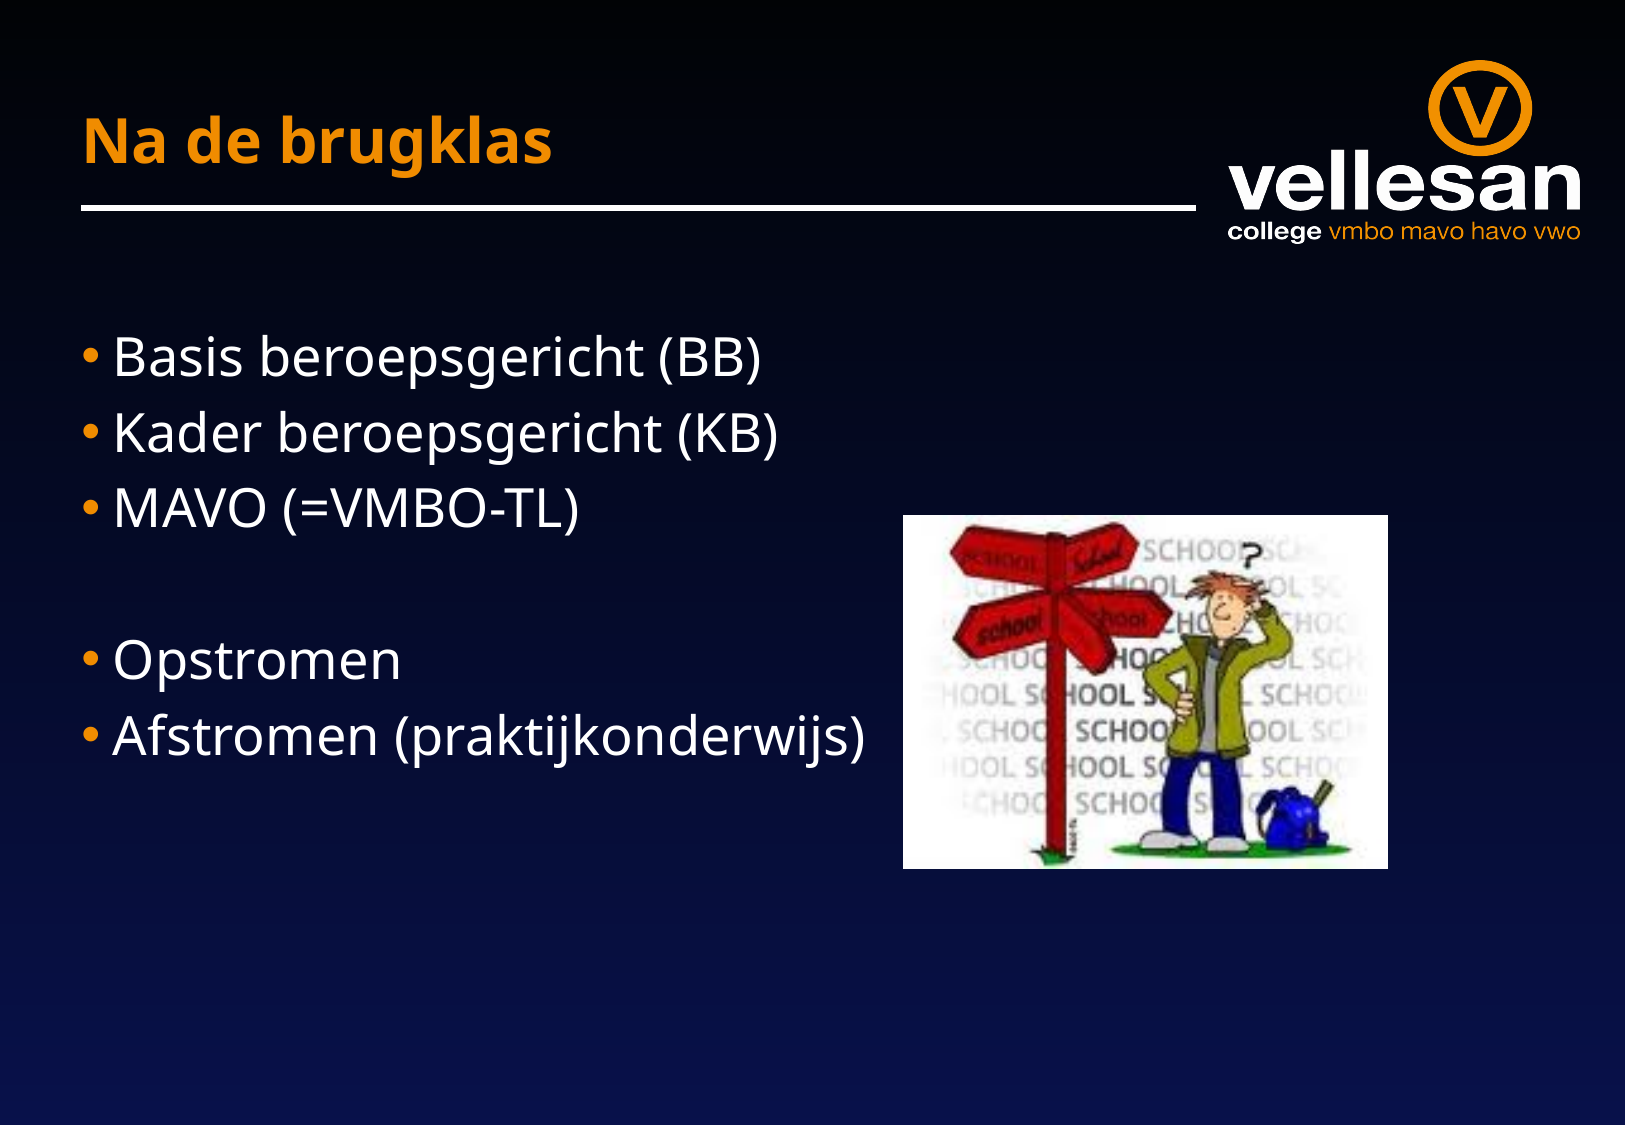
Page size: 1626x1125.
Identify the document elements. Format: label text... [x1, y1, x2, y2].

title Na de brugklas [81, 80, 1197, 197]
picture [1228, 60, 1580, 244]
picture [903, 515, 1389, 870]
list Basis beroepsgericht (BB) Kader beroepsgericht (KB) MAVO (=VMBO-TL) Opstromen Afstromen (praktijkonderwijs) [81, 314, 1580, 1036]
